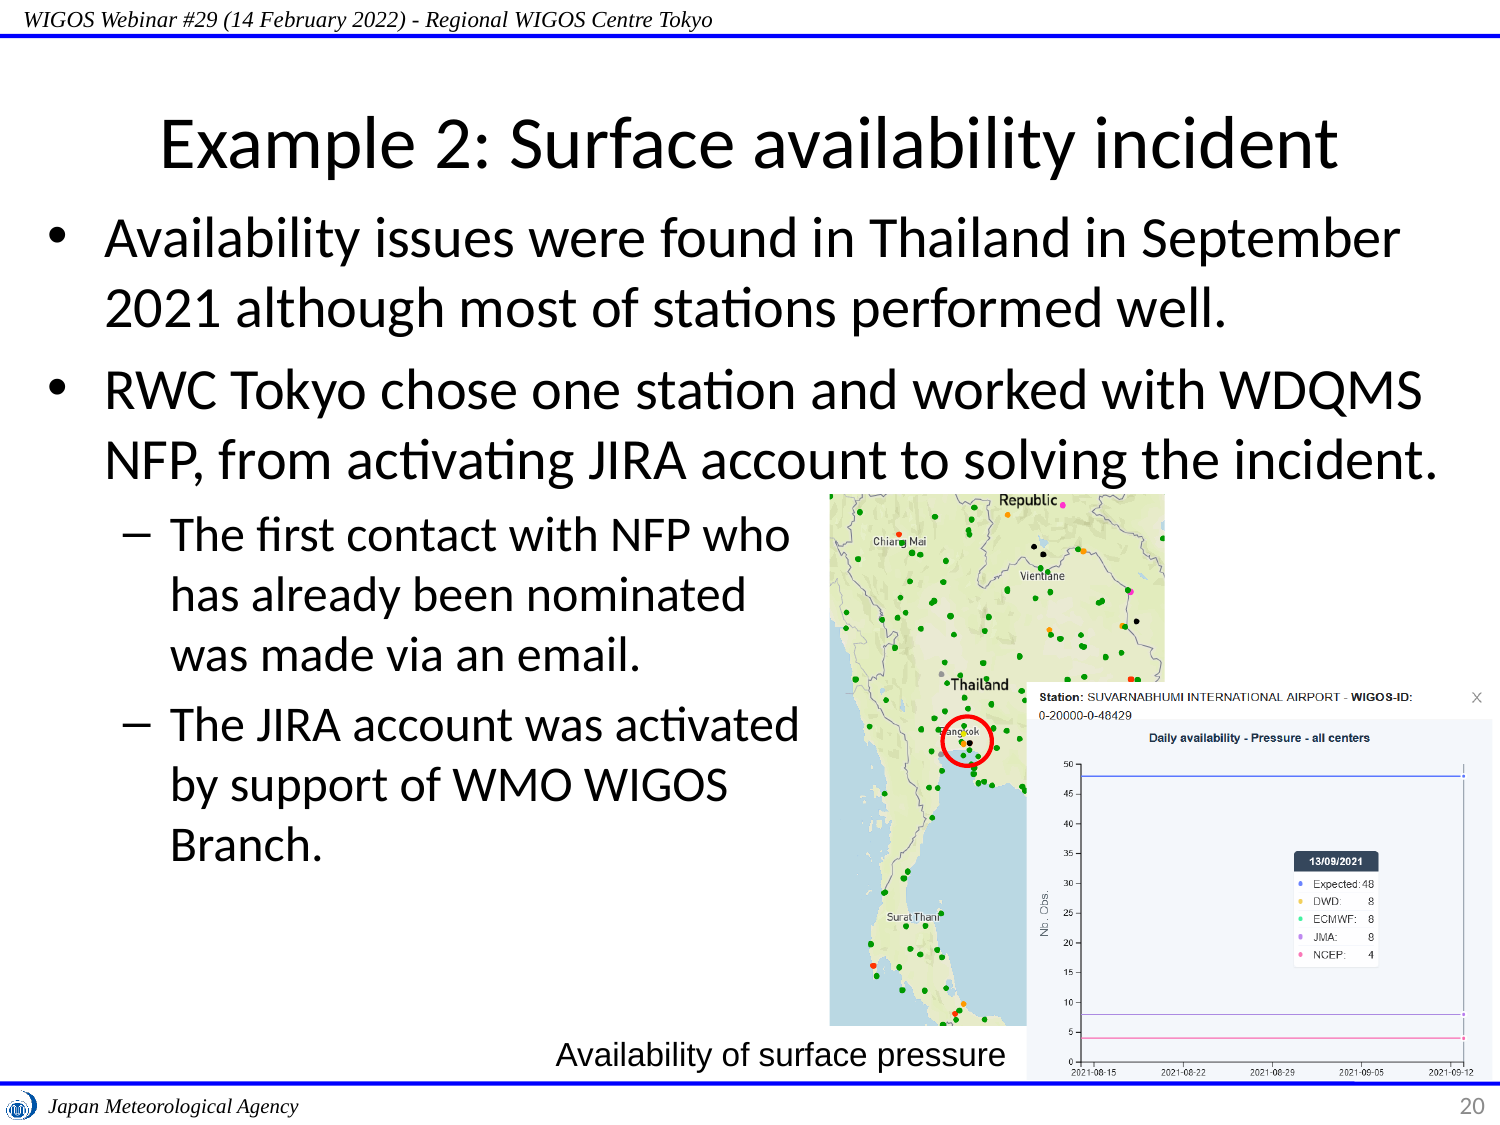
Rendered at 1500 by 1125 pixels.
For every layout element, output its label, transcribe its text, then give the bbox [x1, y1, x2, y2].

picture [6, 1090, 37, 1120]
title Example 2: Surface availability incident [74, 44, 1426, 191]
list Availability issues were found in Thailand in September 2021 although most of stations performed well. RWC Tokyo chose one station and worked with WDQMS NFP, from activating JIRA account to solving the incident. The first contact with NFP who has already been nominated was made via an email. The JIRA account was activated by support of WMO WIGOS Branch. [32, 191, 1468, 903]
slide_number 20 [1149, 1083, 1500, 1125]
picture [829, 492, 1493, 1080]
text_box Availability of surface pressure [540, 1025, 1021, 1081]
